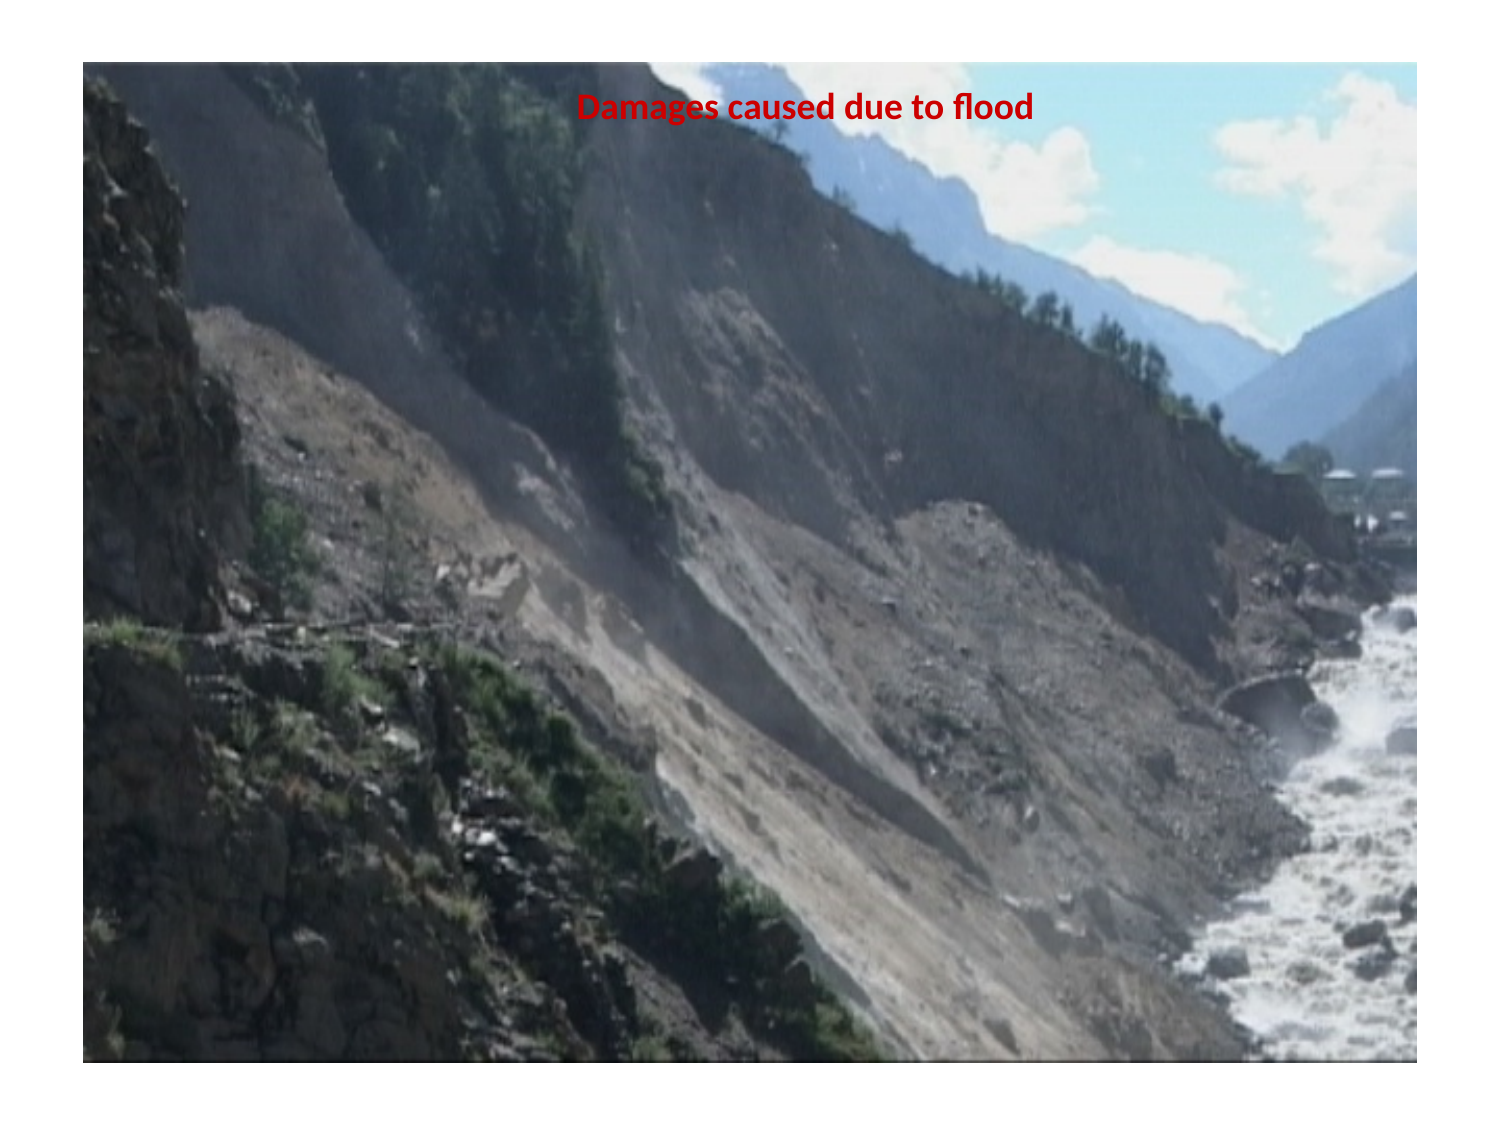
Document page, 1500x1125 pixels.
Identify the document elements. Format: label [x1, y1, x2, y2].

picture [83, 62, 1417, 1063]
